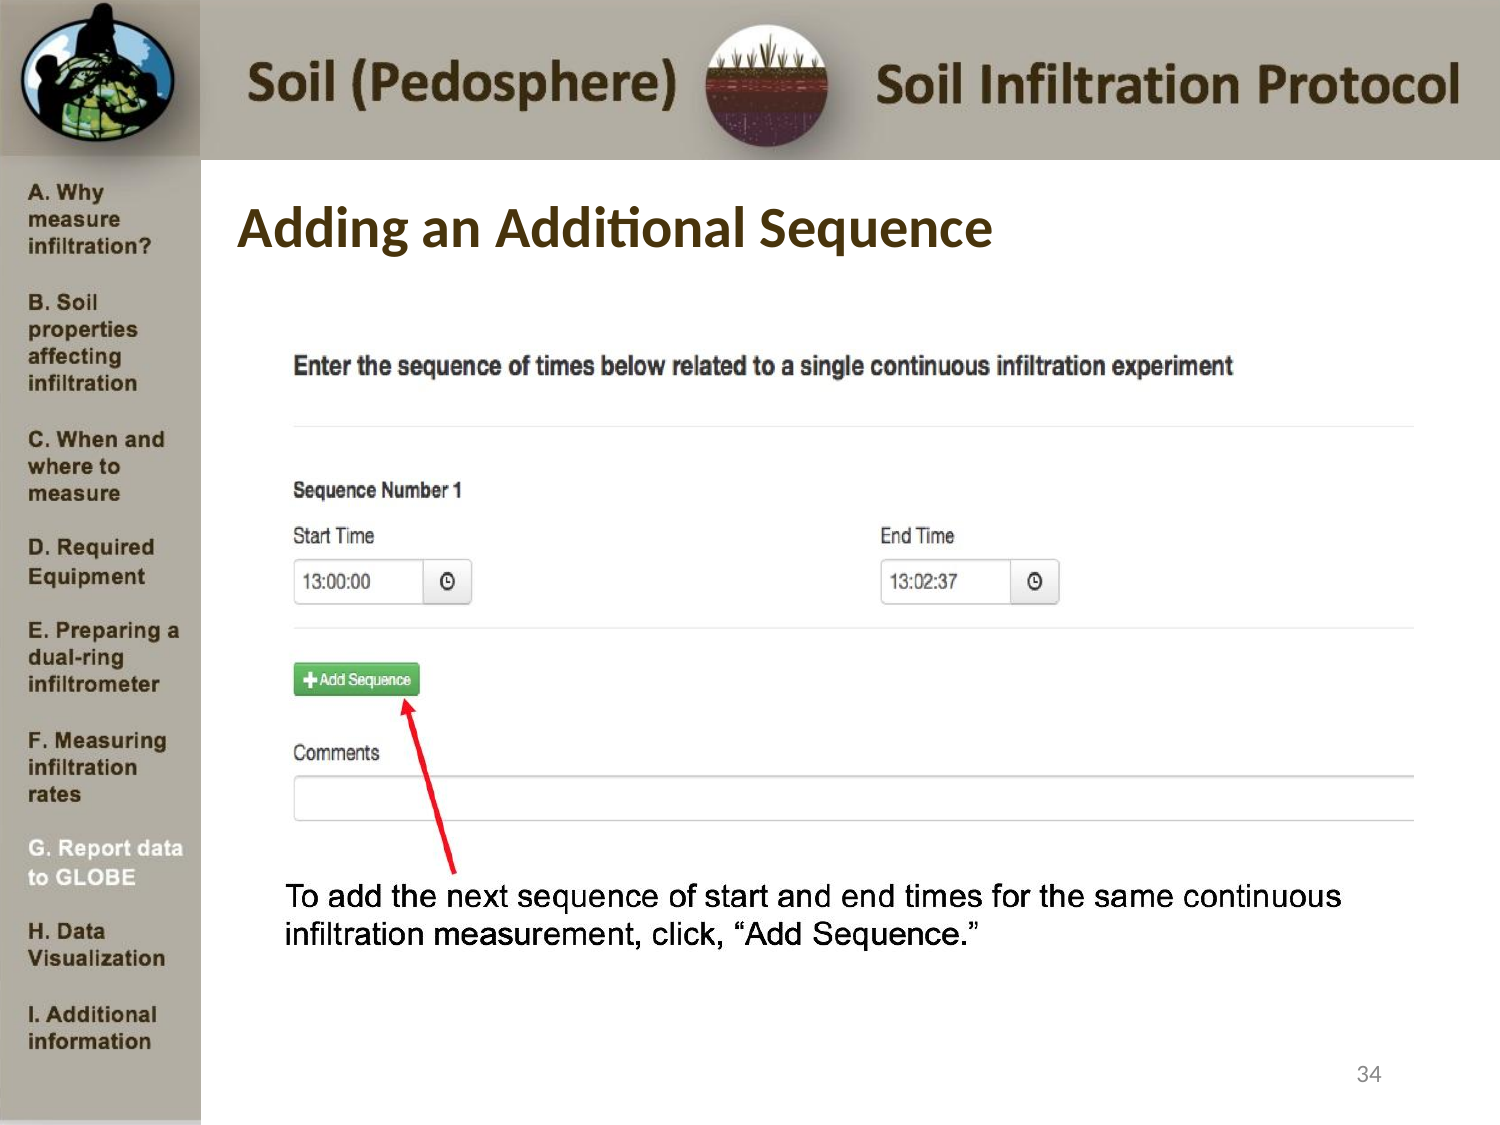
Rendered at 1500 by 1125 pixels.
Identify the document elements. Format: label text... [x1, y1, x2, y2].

picture [0, 0, 1500, 1125]
slide_number ‹#› [1059, 1042, 1397, 1103]
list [260, 305, 1415, 1030]
title Adding an Additional Sequence [222, 169, 1500, 338]
